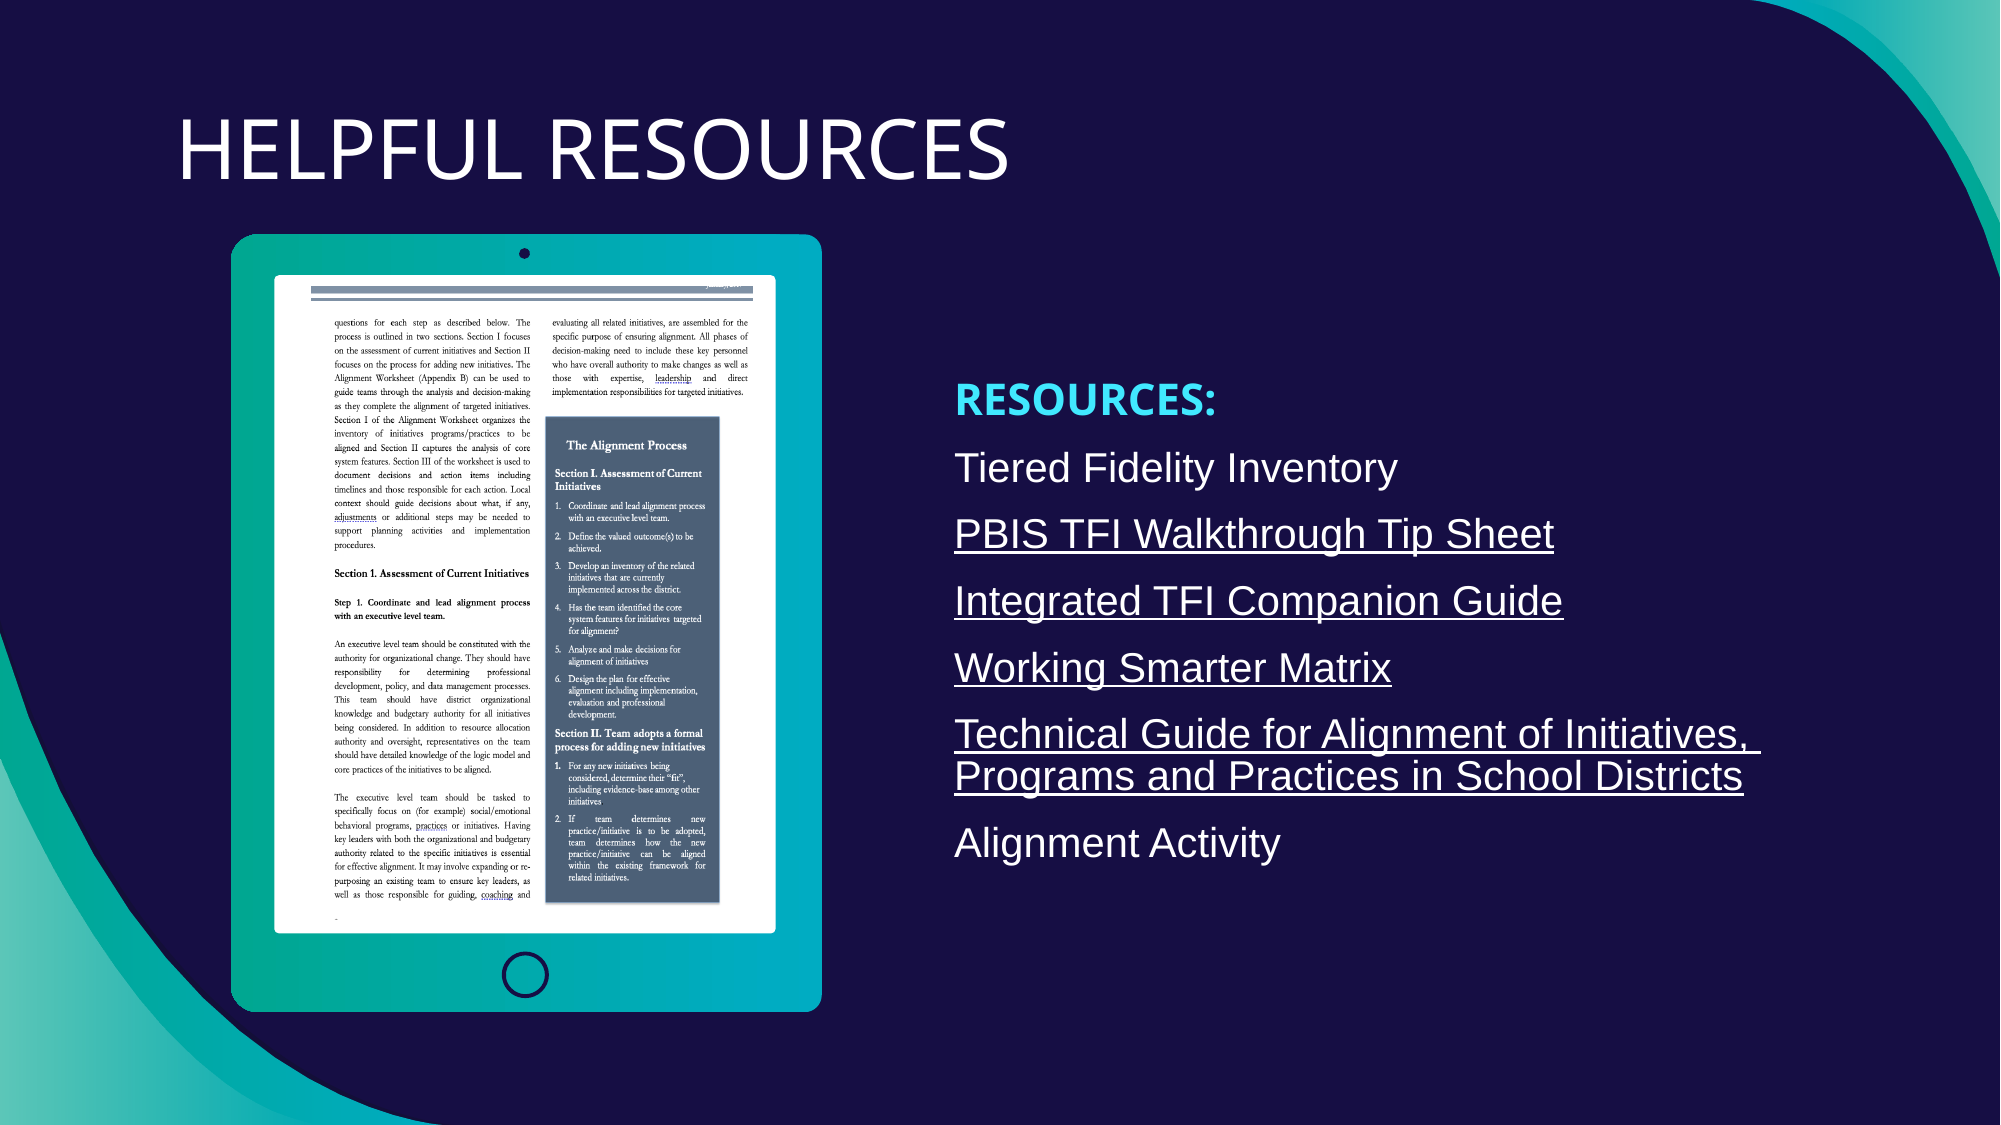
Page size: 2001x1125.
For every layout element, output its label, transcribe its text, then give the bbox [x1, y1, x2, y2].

title HELPFUL RESOURCES [133, 76, 1672, 216]
text_box RESOURCES: Tiered Fidelity Inventory PBIS TFI Walkthrough Tip Sheet Integrated TFI Companion Guide Working Smarter Matrix Technical Guide for Alignment of Initiatives, Programs and Practices in School Districts Alignment Activity [934, 298, 1794, 959]
picture [310, 286, 753, 921]
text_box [230, 234, 823, 1013]
